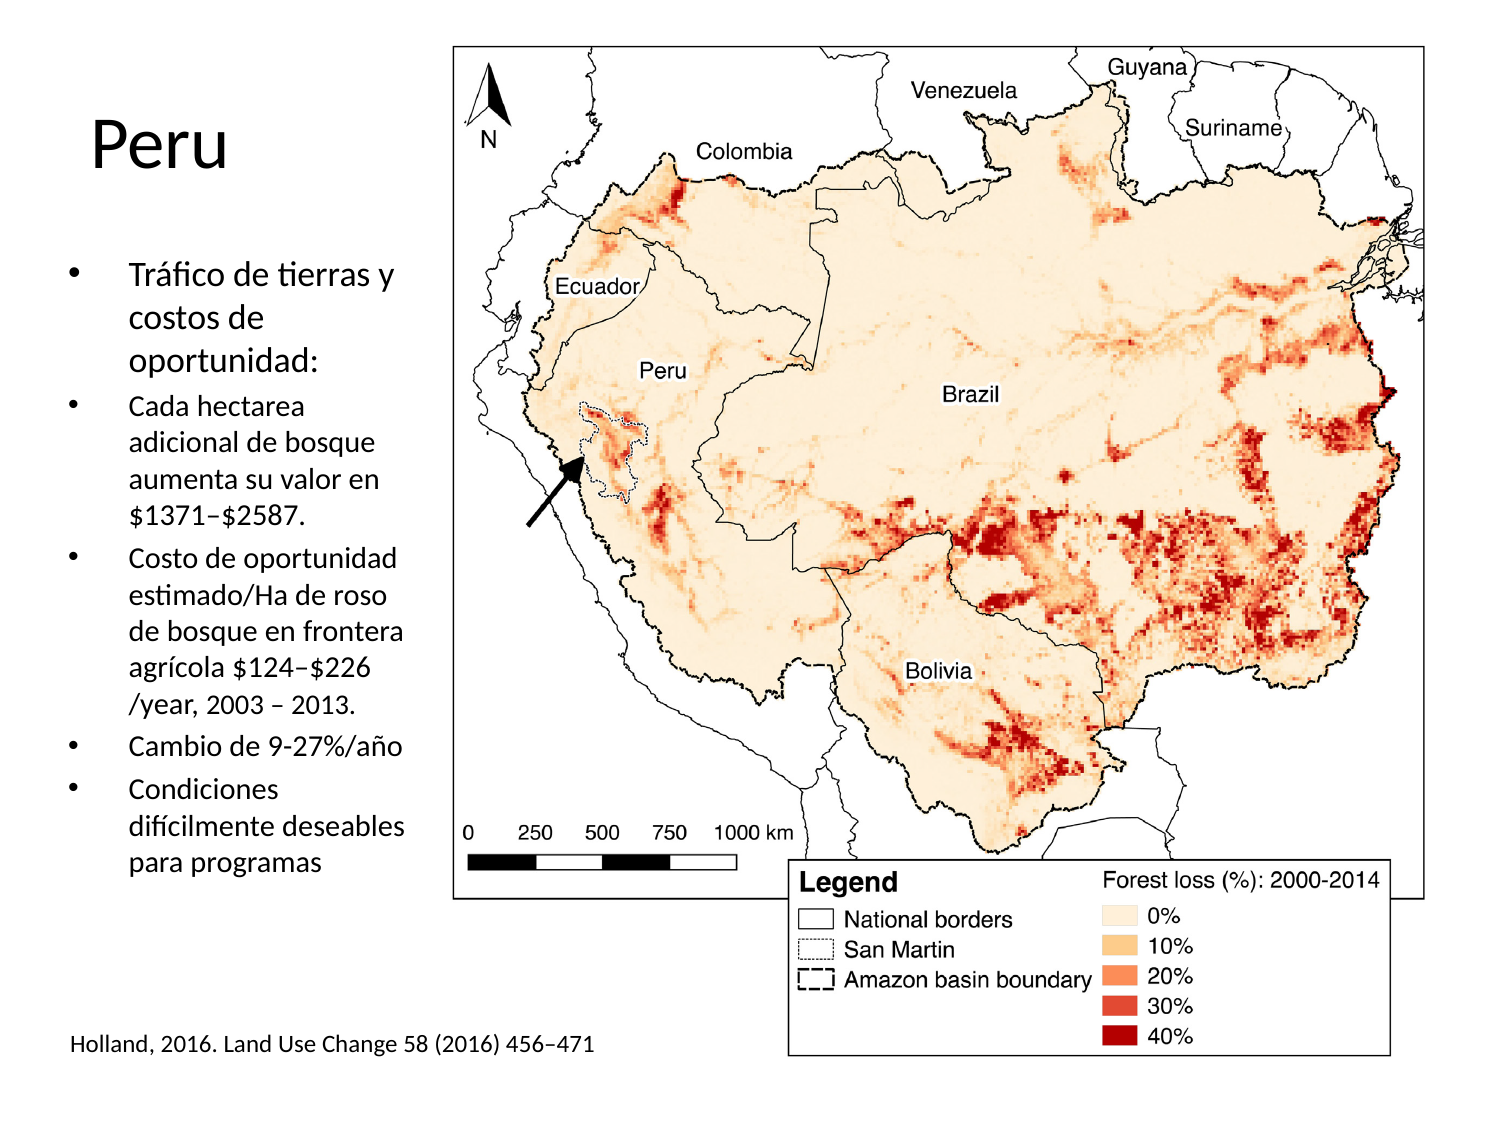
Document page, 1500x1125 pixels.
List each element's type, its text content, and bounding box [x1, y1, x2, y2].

title Peru [75, 45, 449, 233]
picture [451, 44, 1426, 1059]
text_box Holland, 2016. Land Use Change 58 (2016) 456–471 [55, 1020, 612, 1096]
list Tráfico de tierras y costos de oportunidad: Cada hectarea adicional de bosque aumenta su valor en $1371–$2587. Costo de oportunidad estimado/Ha de roso de bosque en frontera agrícola $124–$226 /year, 2003 – 2013. Cambio de 9-27%/año Condiciones difícilmente deseables para programas [53, 243, 430, 894]
